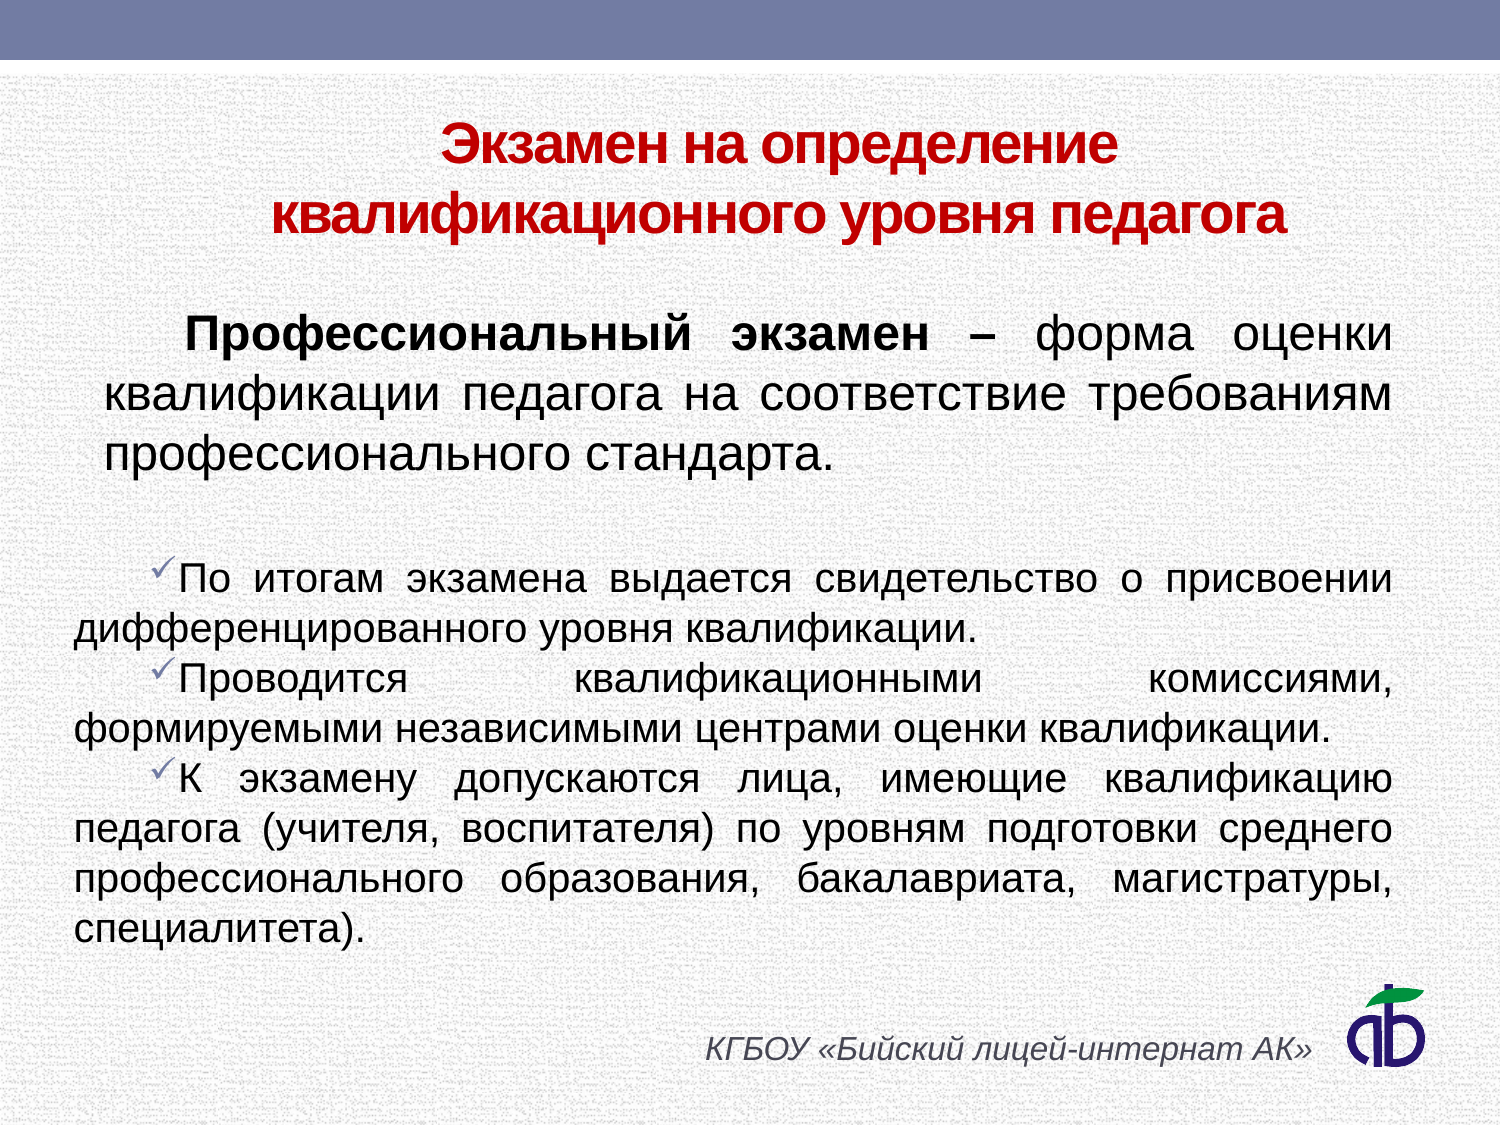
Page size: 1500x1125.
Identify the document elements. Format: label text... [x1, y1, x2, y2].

picture [1347, 984, 1425, 1067]
title Экзамен на определение квалификационного уровня педагога [187, 93, 1372, 257]
list Профессиональный экзамен – форма оценки квалификации педагога на соответствие требованиям профессионального стандарта. По итогам экзамена выдается свидетельство о присвоении дифференцированного уровня квалификации. Проводится квалификационными комиссиями, формируемыми независимыми центрами оценки квалификации. К экзамену допускаются лица, имеющие квалификацию педагога (учителя, воспитателя) по уровням подготовки среднего профессионального образования, бакалавриата, магистратуры, специалитета). [58, 292, 1409, 1050]
